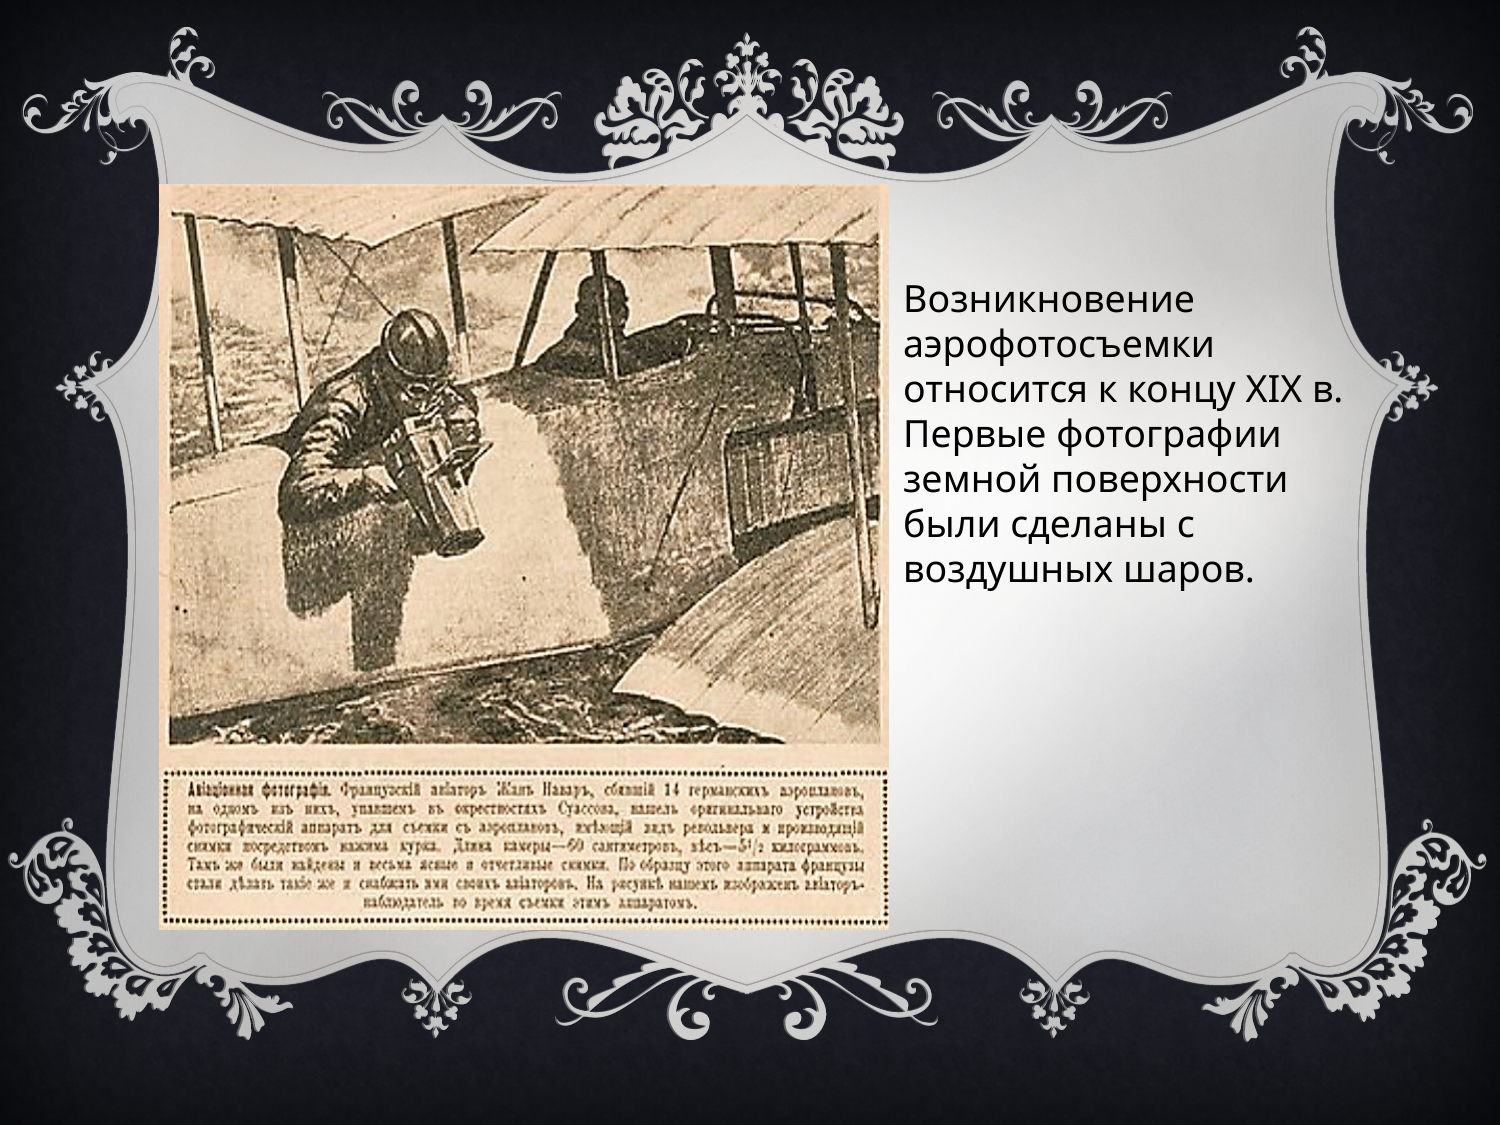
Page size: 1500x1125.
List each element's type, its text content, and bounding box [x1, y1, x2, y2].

text_box Возникновение аэрофотосъемки относится к концу XIX в. Первые фотографии земной поверхности были сделаны с воздушных шаров. [889, 267, 1368, 597]
picture [0, 0, 1500, 1125]
